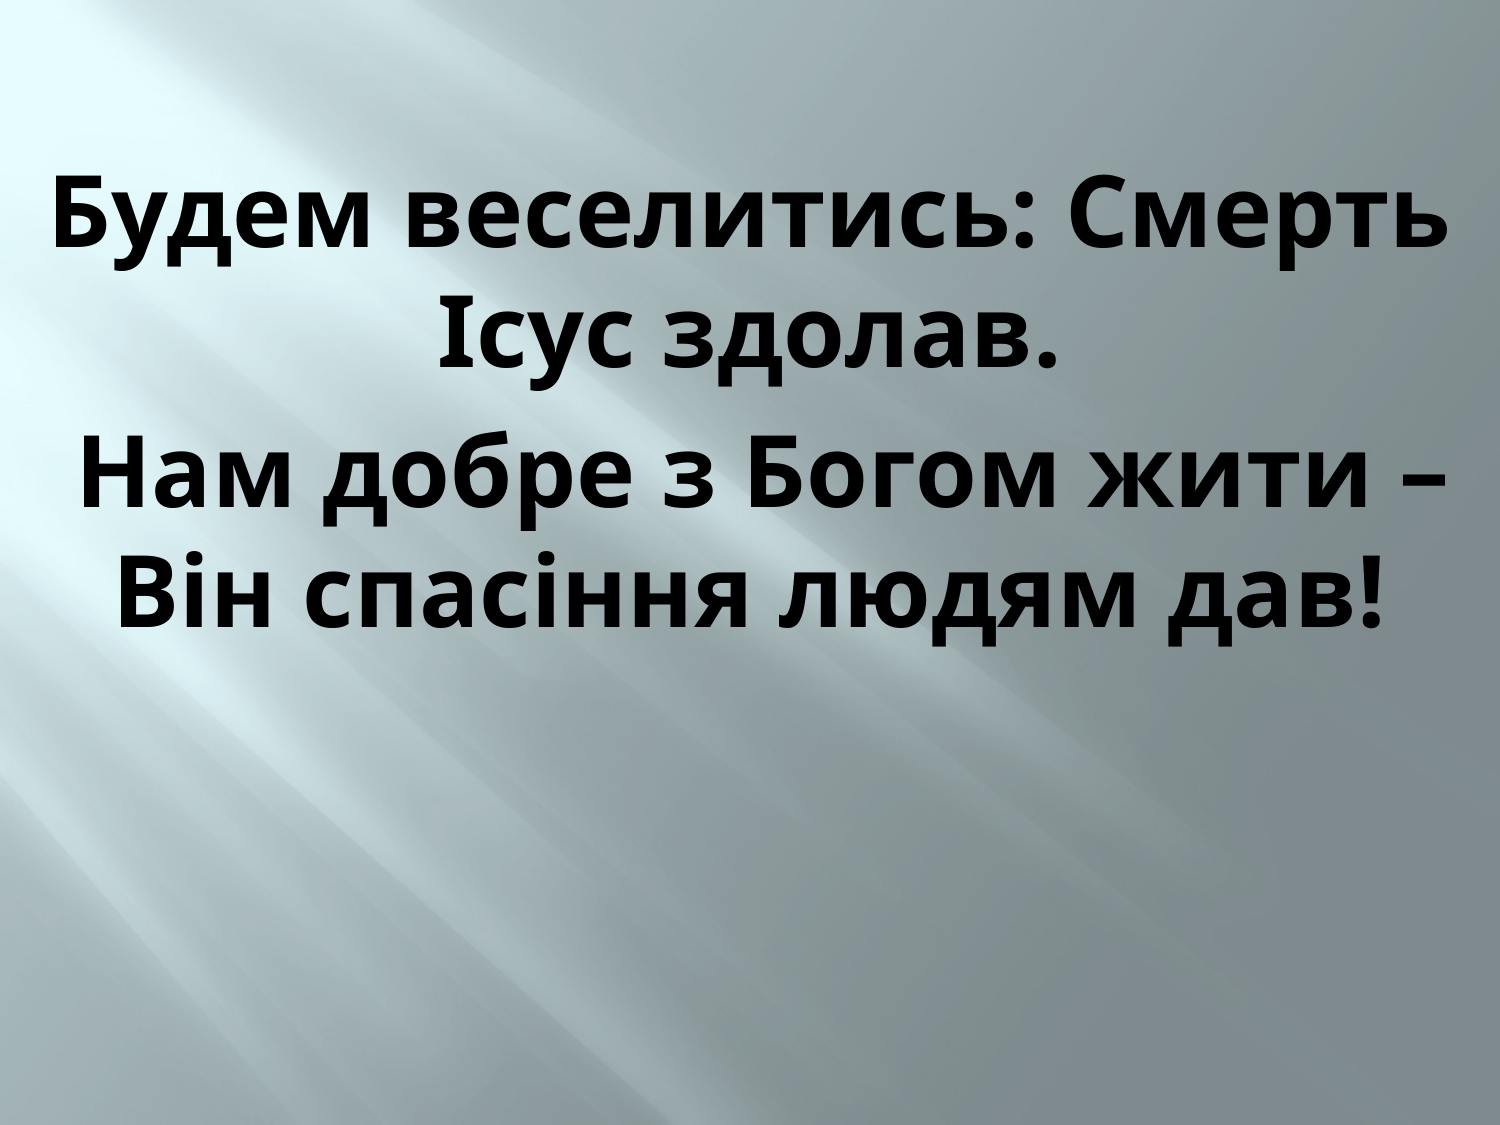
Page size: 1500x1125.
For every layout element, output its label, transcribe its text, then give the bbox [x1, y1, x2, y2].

list Будем веселитись: Смерть Ісус здолав. Нам добре з Богом жити – Він спасіння людям дав! [0, 0, 1500, 1125]
